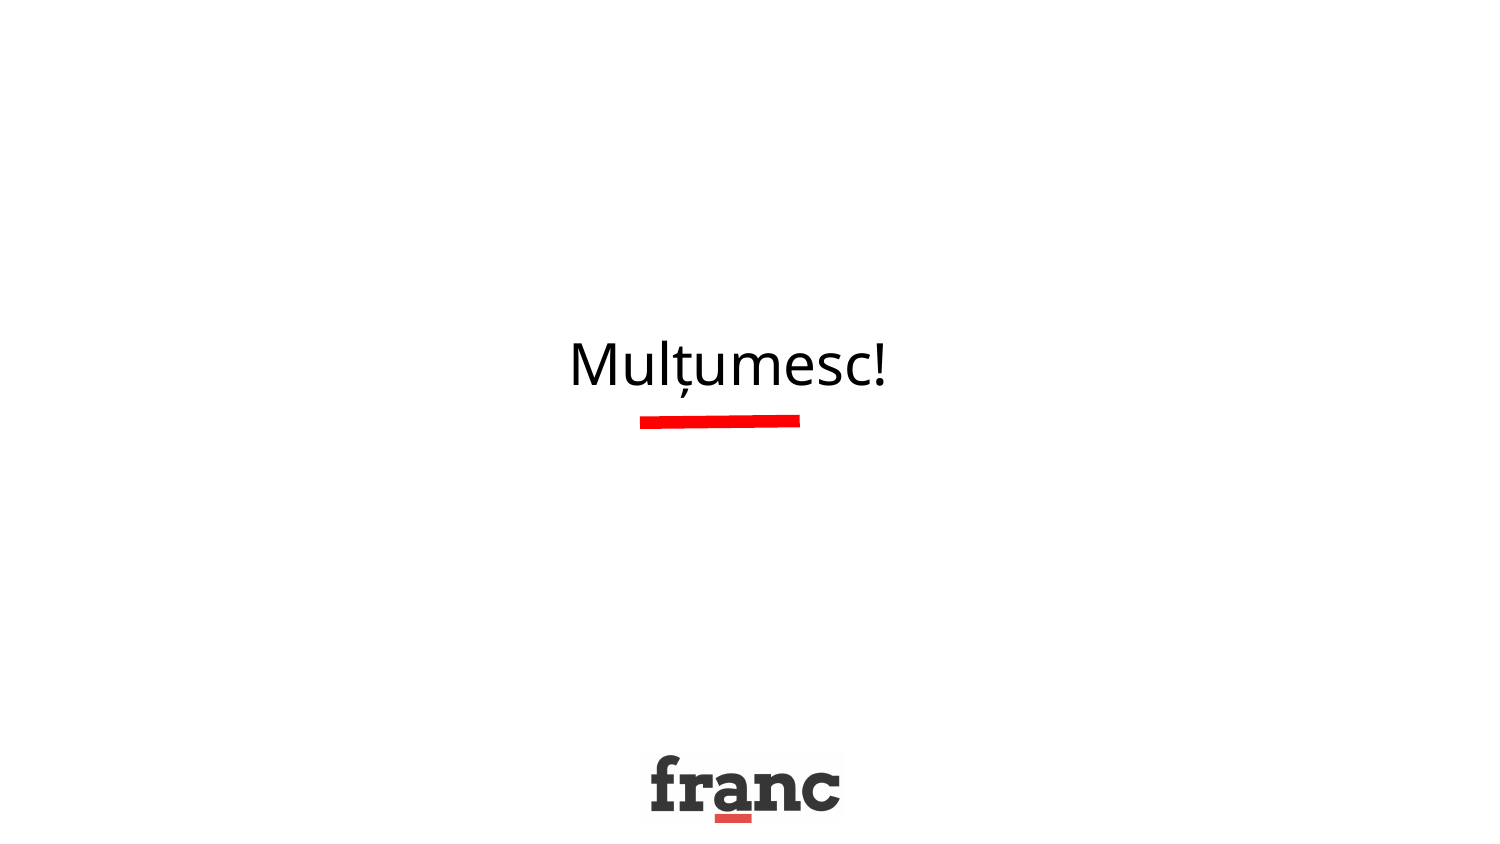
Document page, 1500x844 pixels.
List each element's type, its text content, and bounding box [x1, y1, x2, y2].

picture [639, 750, 844, 823]
title Mulțumesc! [533, 312, 923, 407]
